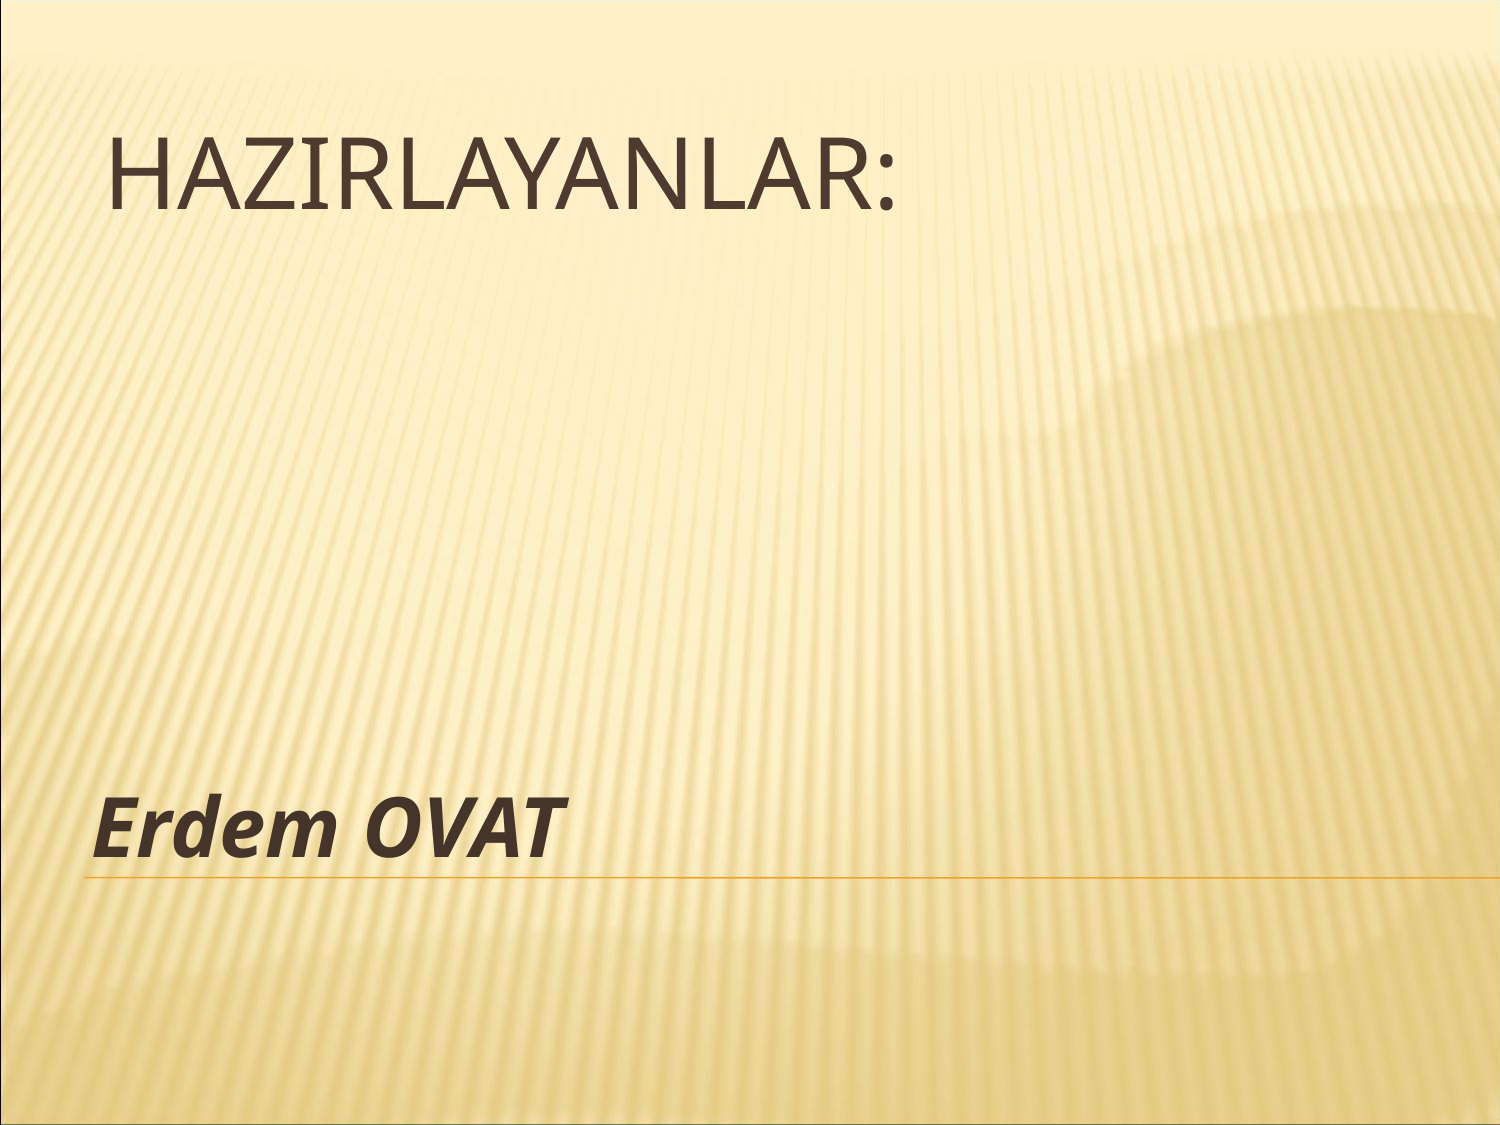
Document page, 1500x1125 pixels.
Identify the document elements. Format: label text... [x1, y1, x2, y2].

subtitle Erdem OVAT [76, 207, 1465, 882]
picture [0, 0, 1500, 1125]
title HAZIRLAYANLAR: [88, 101, 1476, 303]
